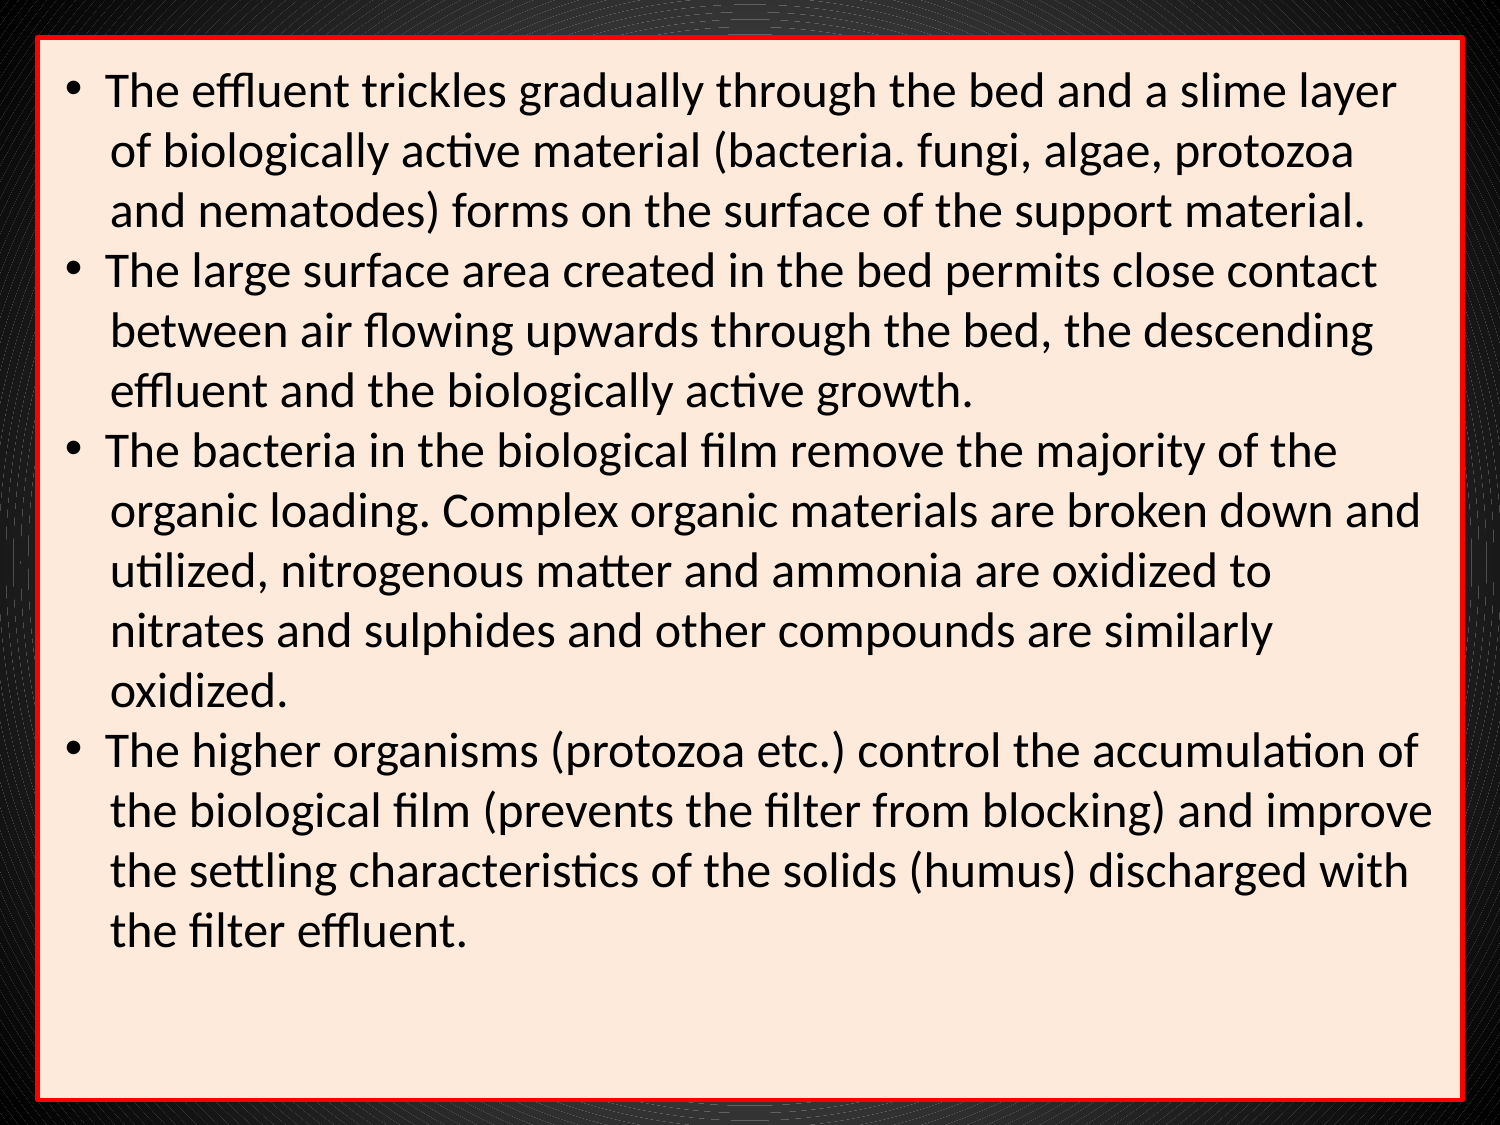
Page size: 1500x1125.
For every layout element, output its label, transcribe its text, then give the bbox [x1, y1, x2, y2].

text_box [35, 35, 1464, 1102]
text_box The effluent trickles gradually through the bed and a slime layer of biologically active material (bacteria. fungi, algae, protozoa and nematodes) forms on the surface of the support material. The large surface area created in the bed permits close contact between air flowing upwards through the bed, the descending effluent and the biologically active growth. The bacteria in the biological film remove the majority of the organic loading. Complex organic materials are broken down and utilized, nitrogenous matter and ammonia are oxidized to nitrates and sulphides and other compounds are similarly oxidized. The higher organisms (protozoa etc.) control the accumulation of the biological film (prevents the filter from blocking) and improve the settling characteristics of the solids (humus) discharged with the filter effluent. [50, 49, 1450, 965]
